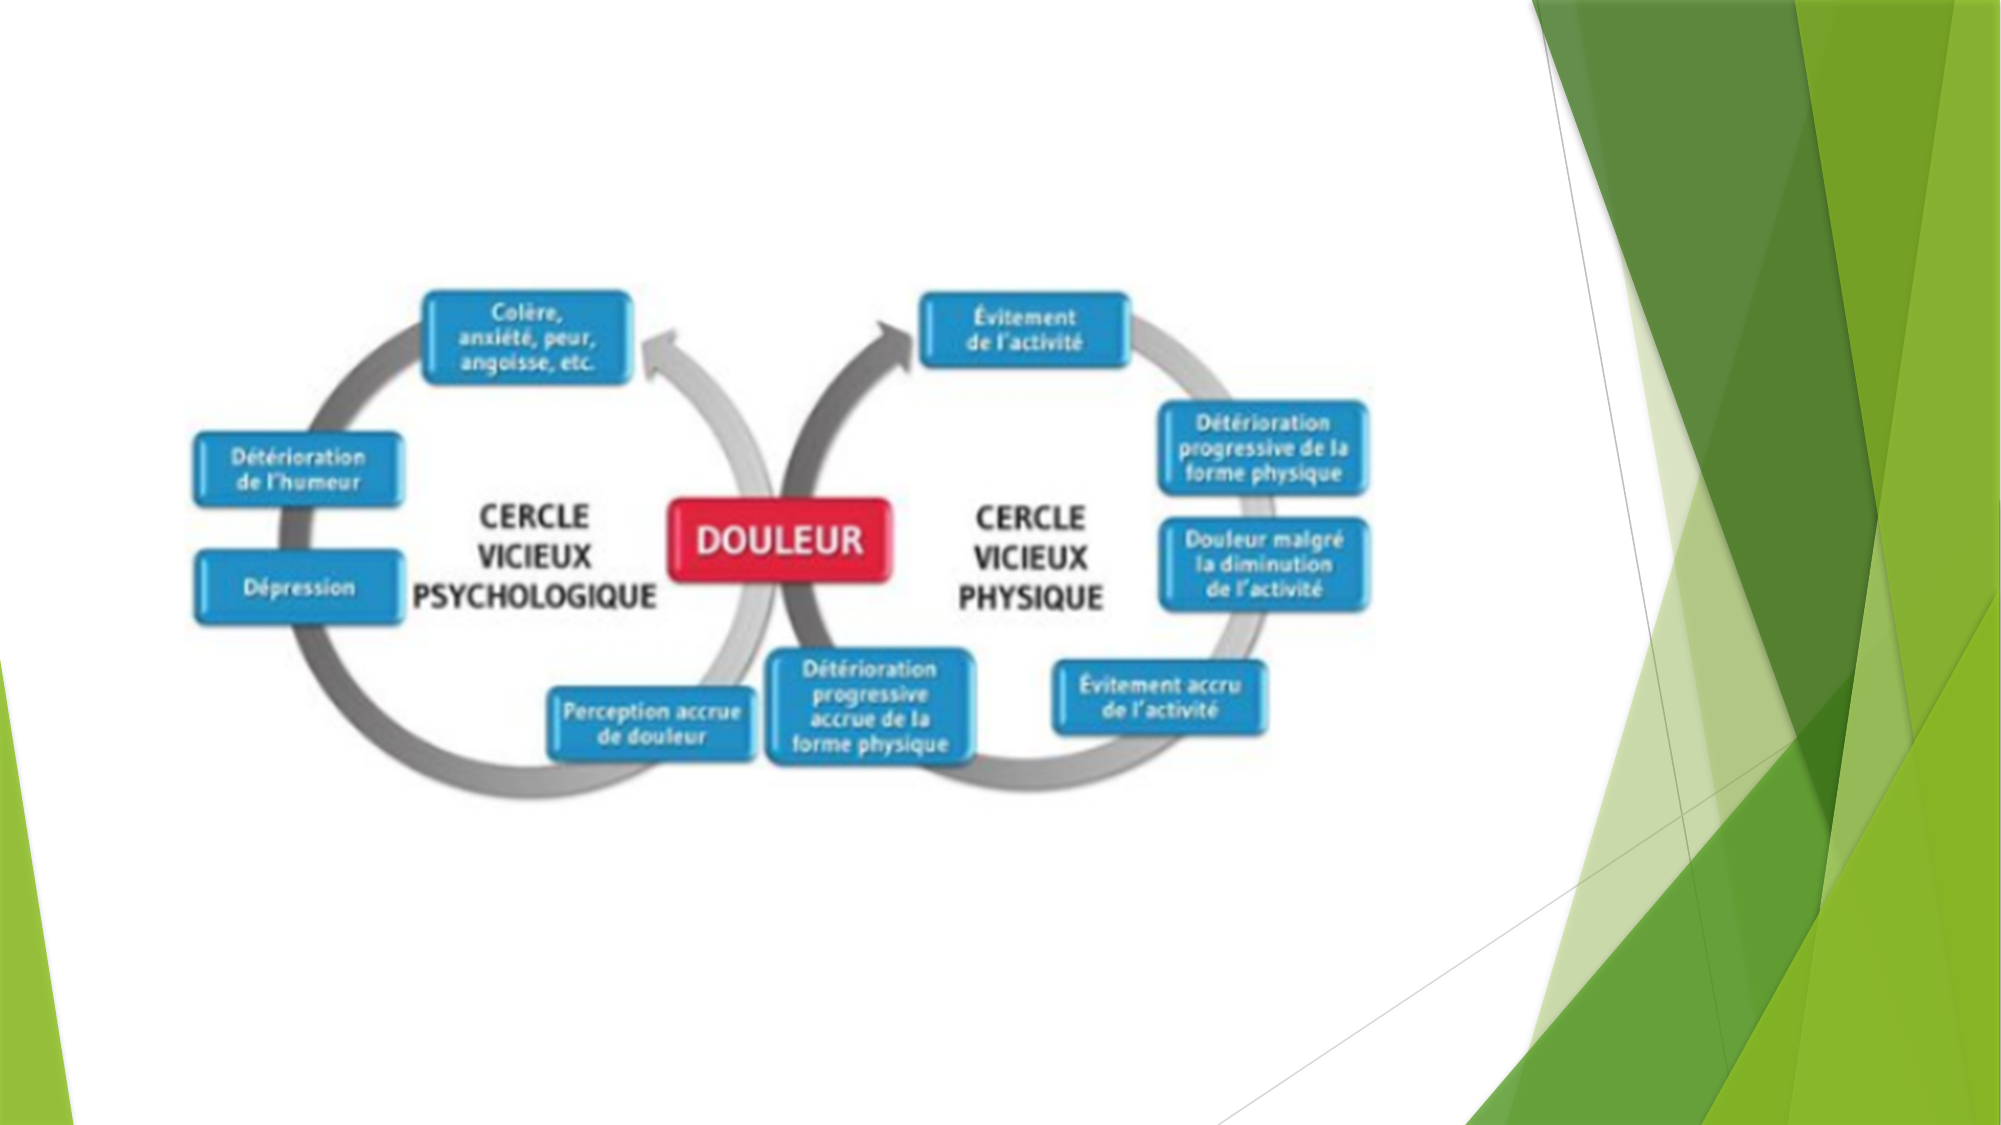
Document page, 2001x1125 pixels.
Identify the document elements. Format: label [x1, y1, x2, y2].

picture [123, 275, 1520, 908]
